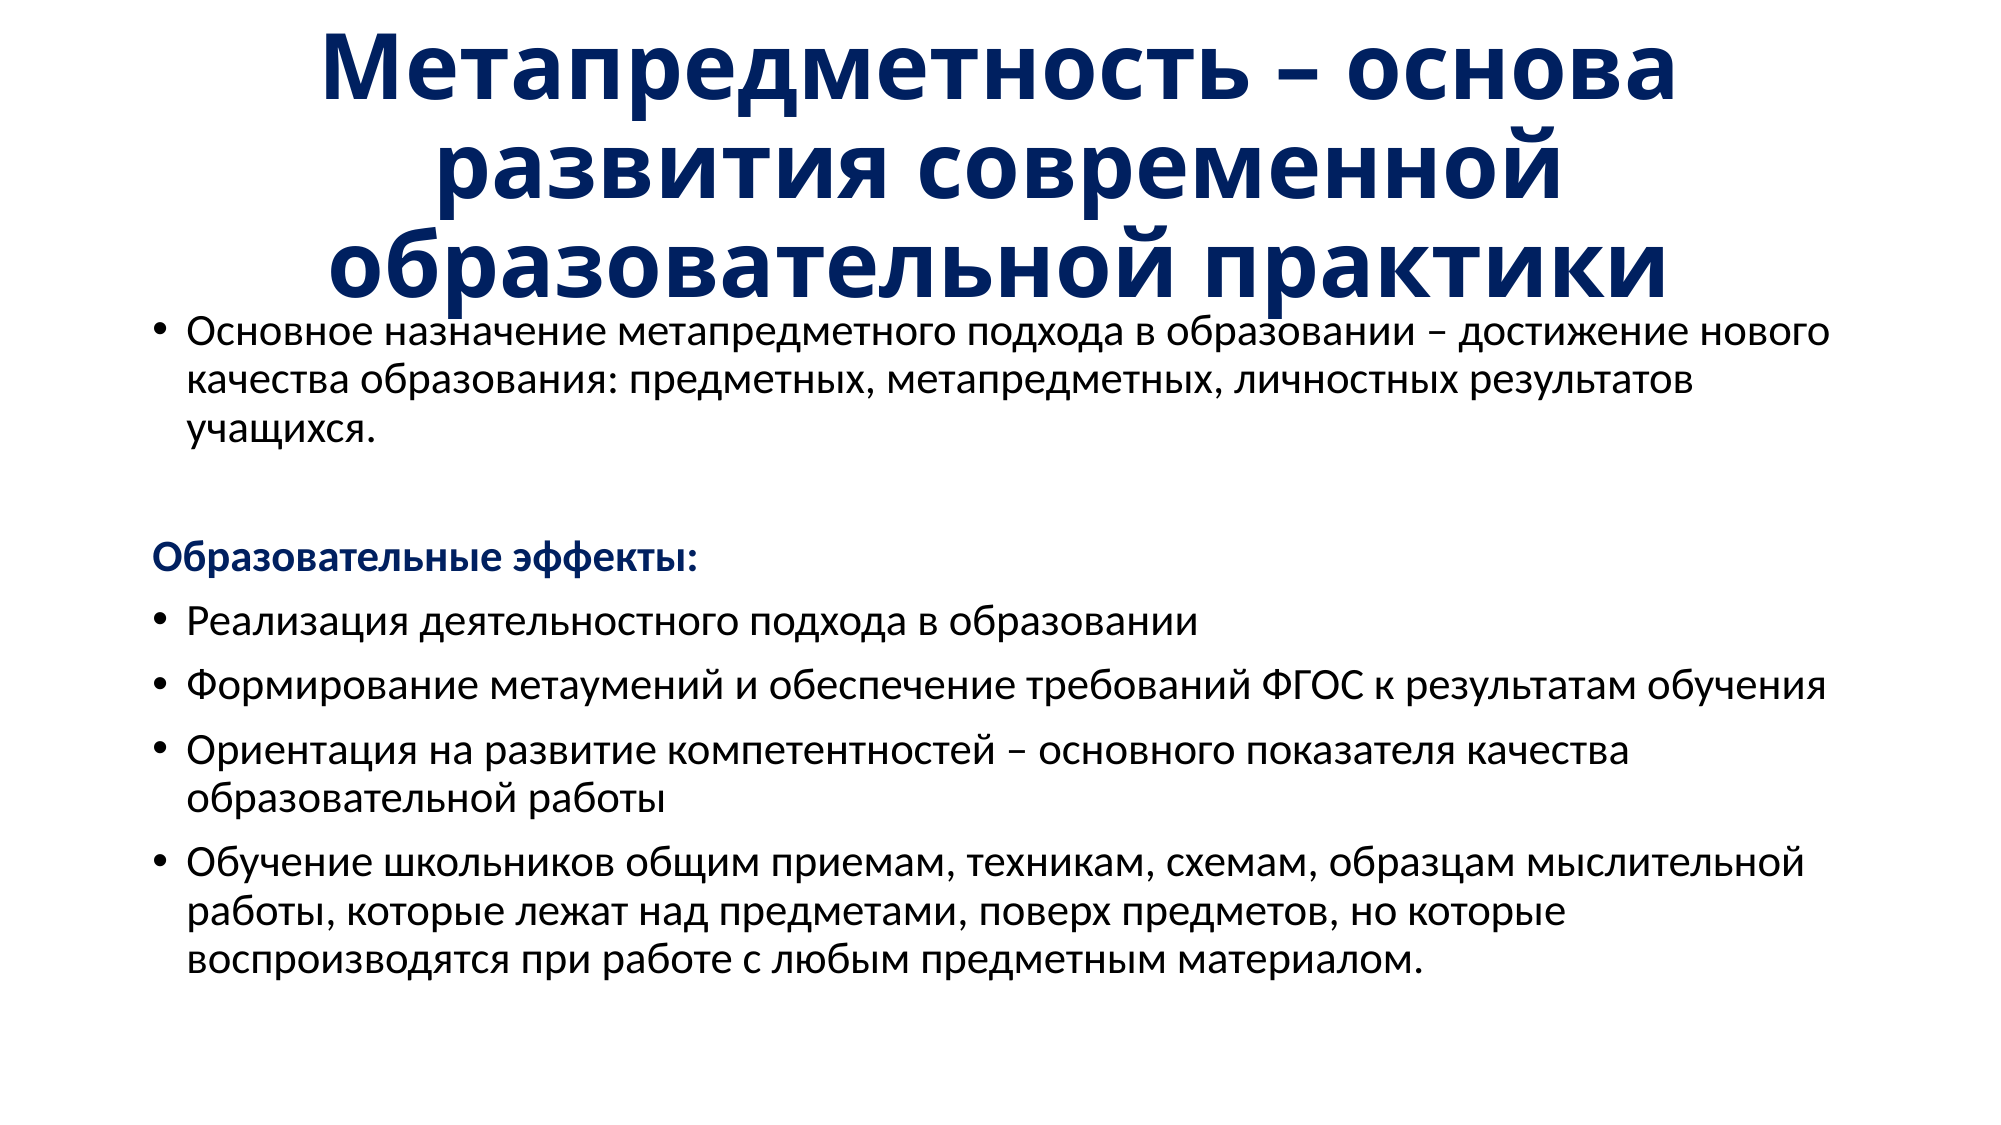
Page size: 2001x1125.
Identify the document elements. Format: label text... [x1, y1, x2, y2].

title Метапредметность – основа развития современной образовательной практики [137, 59, 1863, 278]
list Основное назначение метапредметного подхода в образовании – достижение нового качества образования: предметных, метапредметных, личностных результатов учащихся. Образовательные эффекты: Реализация деятельностного подхода в образовании Формирование метаумений и обеспечение требований ФГОС к результатам обучения Ориентация на развитие компетентностей – основного показателя качества образовательной работы Обучение школьников общим приемам, техникам, схемам, образцам мыслительной работы, которые лежат над предметами, поверх предметов, но которые воспроизводятся при работе с любым предметным материалом. [137, 299, 1863, 1014]
